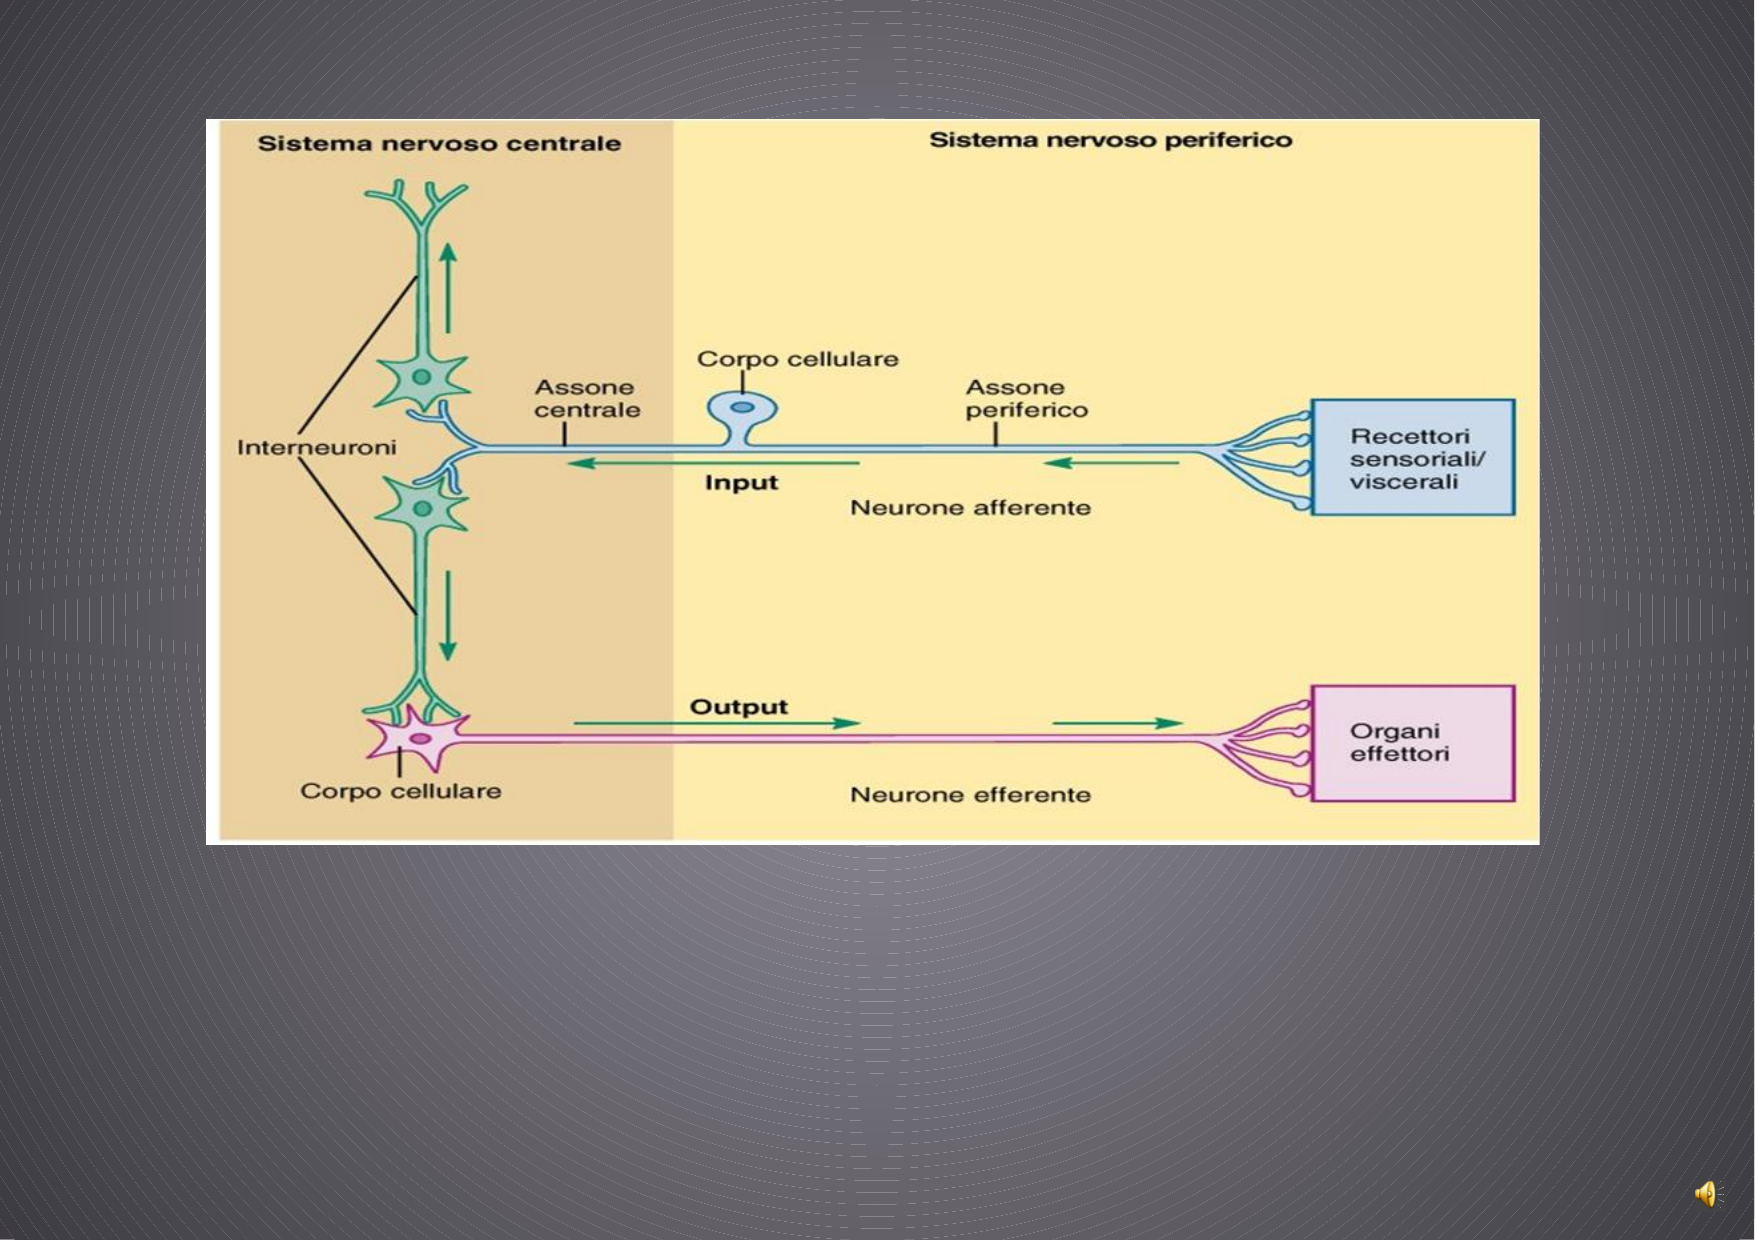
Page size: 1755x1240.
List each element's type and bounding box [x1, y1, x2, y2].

picture [1693, 1179, 1728, 1213]
picture [205, 119, 1540, 845]
